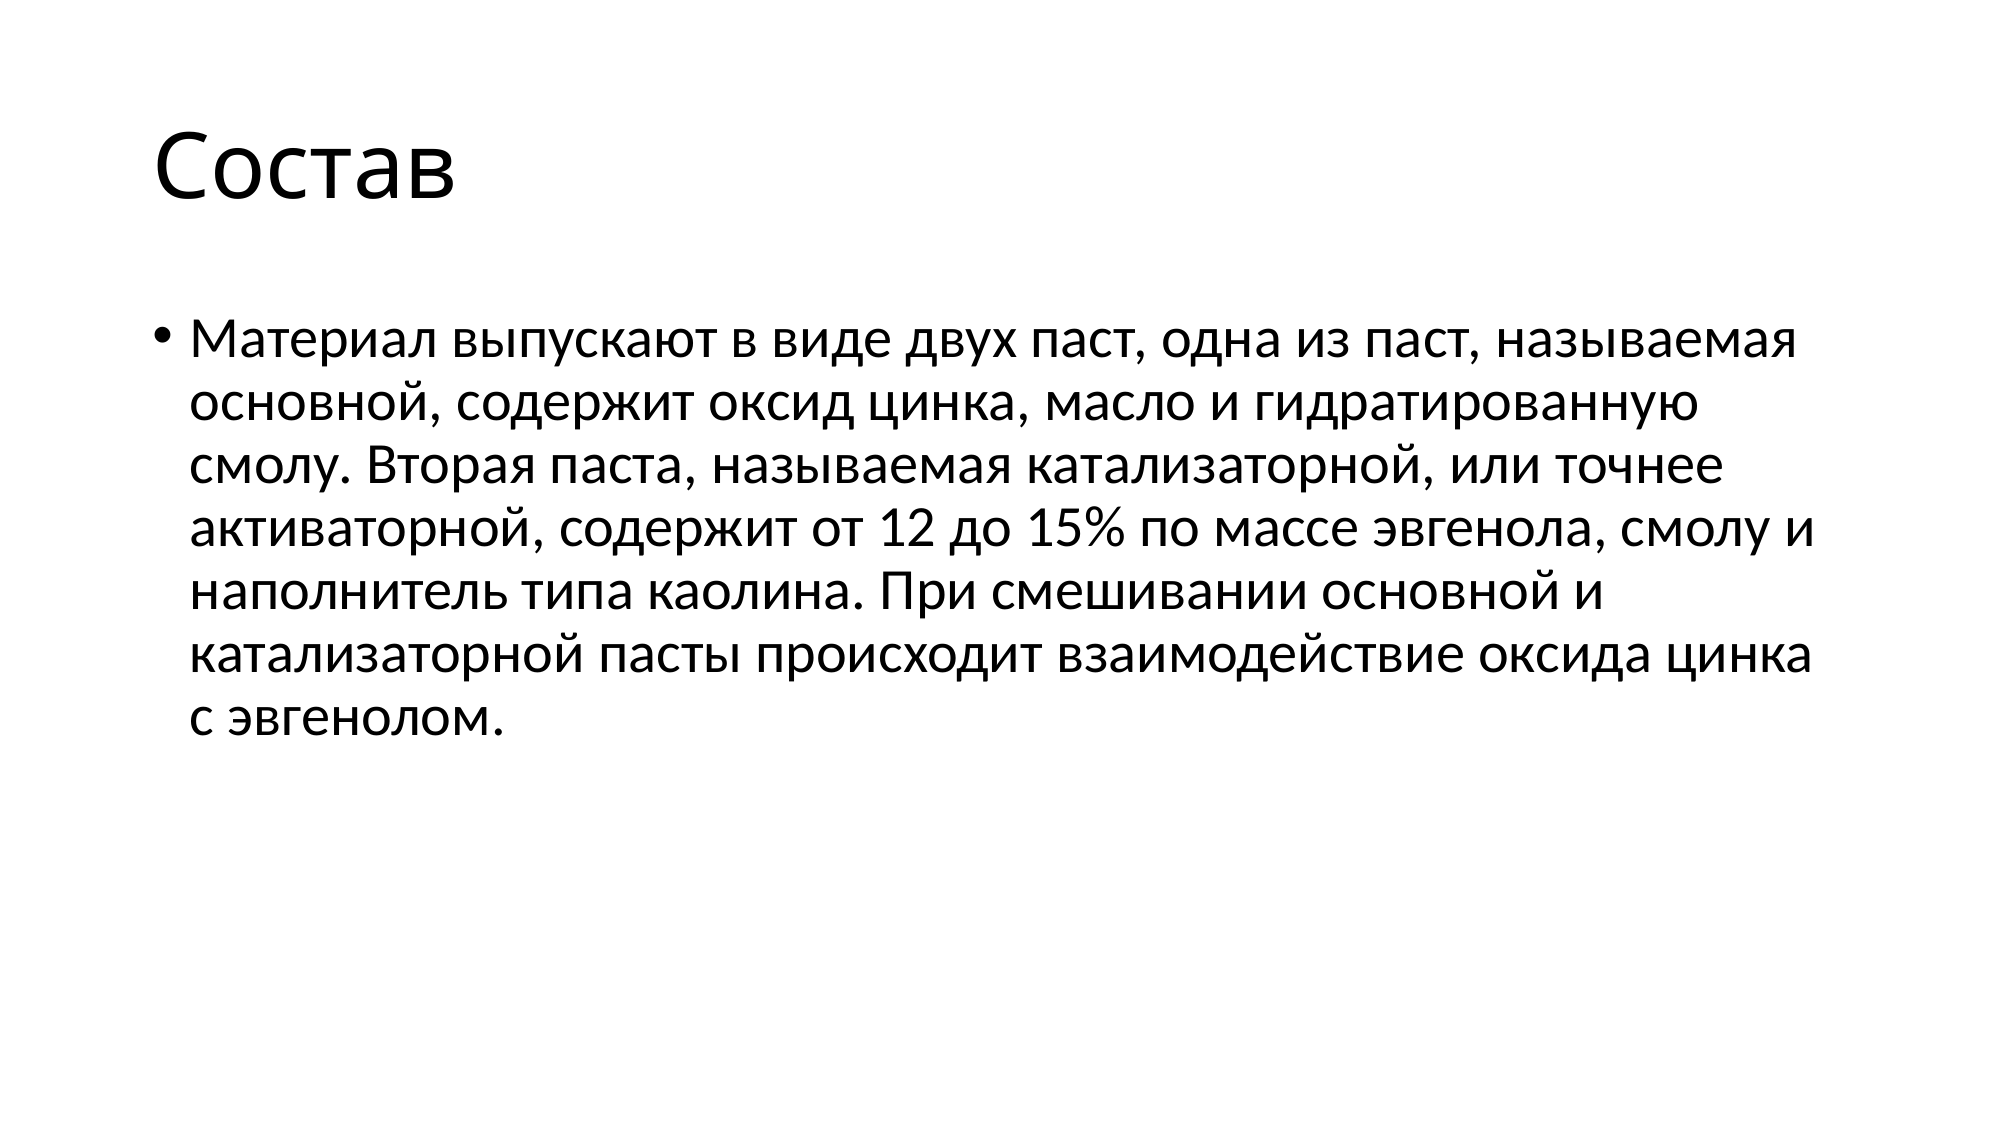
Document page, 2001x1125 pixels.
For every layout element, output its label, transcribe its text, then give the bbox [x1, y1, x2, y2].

list Материал выпускают в виде двух паст, одна из паст, называемая основной, содержит оксид цинка, масло и гидратированную смолу. Вторая паста, называемая катализаторной, или точнее активаторной, содержит от 12 до 15% по массе эвгенола, смолу и наполнитель типа каолина. При смешивании основной и катализаторной пасты происходит взаимодействие оксида цинка с эвгенолом. [137, 299, 1863, 1014]
title Состав [137, 59, 1863, 278]
